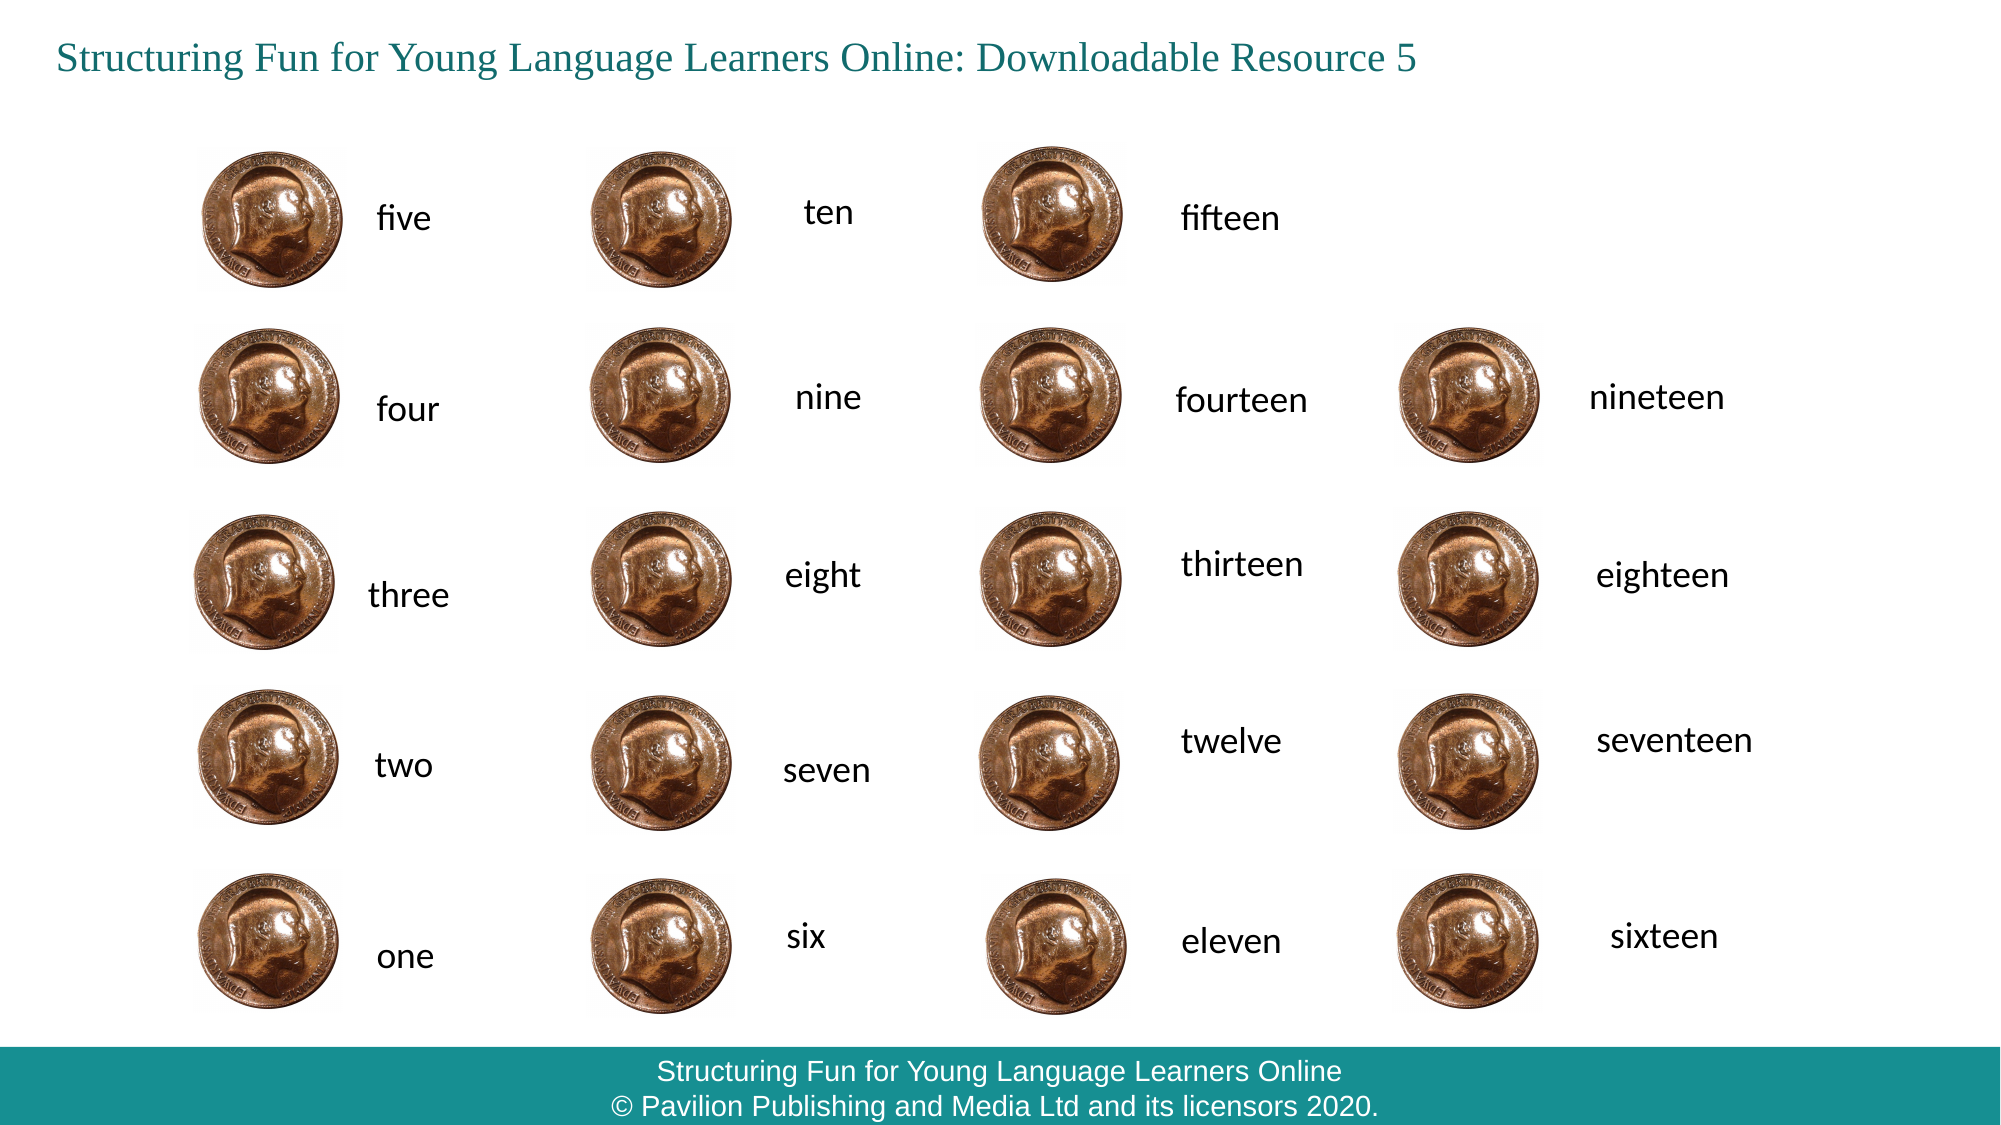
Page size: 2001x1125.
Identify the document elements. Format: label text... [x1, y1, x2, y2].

text_box thirteen [1165, 531, 1342, 592]
text_box eighteen [1581, 542, 1775, 603]
text_box sixteen [1595, 903, 1761, 964]
text_box four [361, 376, 512, 437]
text_box twelve [1165, 708, 1303, 769]
picture [586, 691, 736, 835]
picture [977, 142, 1127, 286]
picture [189, 510, 339, 655]
text_box ten [788, 179, 939, 240]
picture [586, 874, 736, 1018]
picture [975, 323, 1126, 467]
picture [193, 869, 343, 1013]
text_box eleven [1166, 908, 1392, 968]
text_box seventeen [1581, 707, 1798, 768]
text_box three [353, 562, 546, 622]
picture [586, 147, 736, 292]
text_box eight [769, 542, 889, 603]
picture [981, 874, 1131, 1019]
text_box nine [780, 364, 900, 425]
picture [1392, 869, 1543, 1013]
text_box fourteen [1160, 367, 1374, 427]
text_box six [771, 903, 974, 964]
picture [585, 323, 735, 467]
text_box fifteen [1166, 185, 1331, 245]
text_box nineteen [1574, 364, 1743, 425]
text_box seven [768, 738, 892, 798]
picture [197, 147, 347, 292]
picture [975, 507, 1126, 651]
picture [194, 324, 344, 468]
text_box five [361, 185, 476, 246]
picture [193, 685, 343, 829]
text_box one [361, 923, 512, 984]
text_box two [359, 732, 512, 793]
picture [1394, 323, 1544, 467]
picture [1393, 507, 1543, 651]
picture [974, 691, 1124, 835]
picture [1393, 689, 1543, 834]
picture [586, 507, 736, 651]
